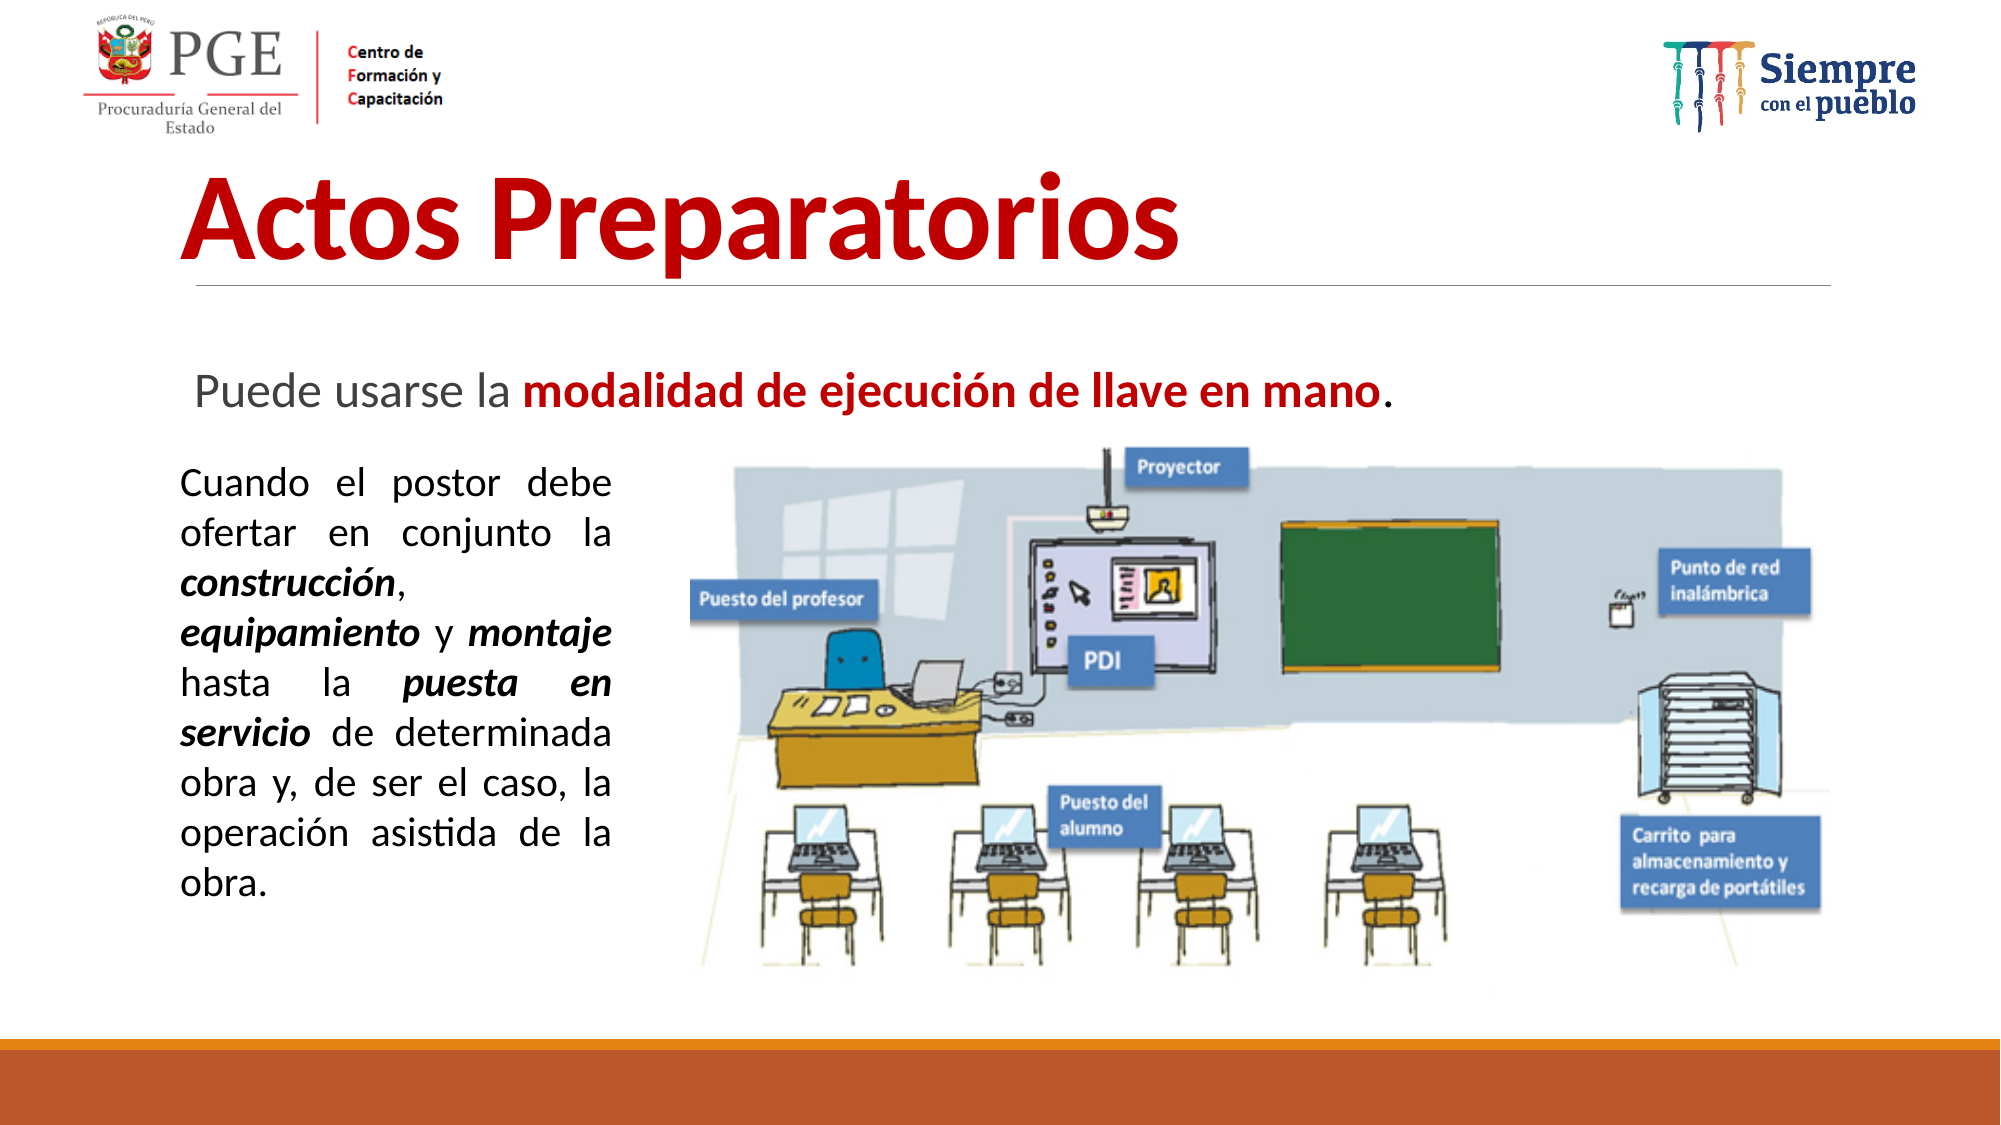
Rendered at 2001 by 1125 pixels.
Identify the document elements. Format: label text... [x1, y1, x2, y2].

picture [71, 7, 468, 150]
text_box Puede usarse la modalidad de ejecución de llave en mano. [179, 349, 1830, 438]
picture [1650, 28, 1925, 140]
text_box Cuando el postor debe ofertar en conjunto la construcción, equipamiento y montaje hasta la puesta en servicio de determinada obra y, de ser el caso, la operación asistida de la obra. [179, 446, 613, 1081]
picture [690, 446, 1831, 1005]
text_box Actos Preparatorios [179, 46, 1830, 285]
